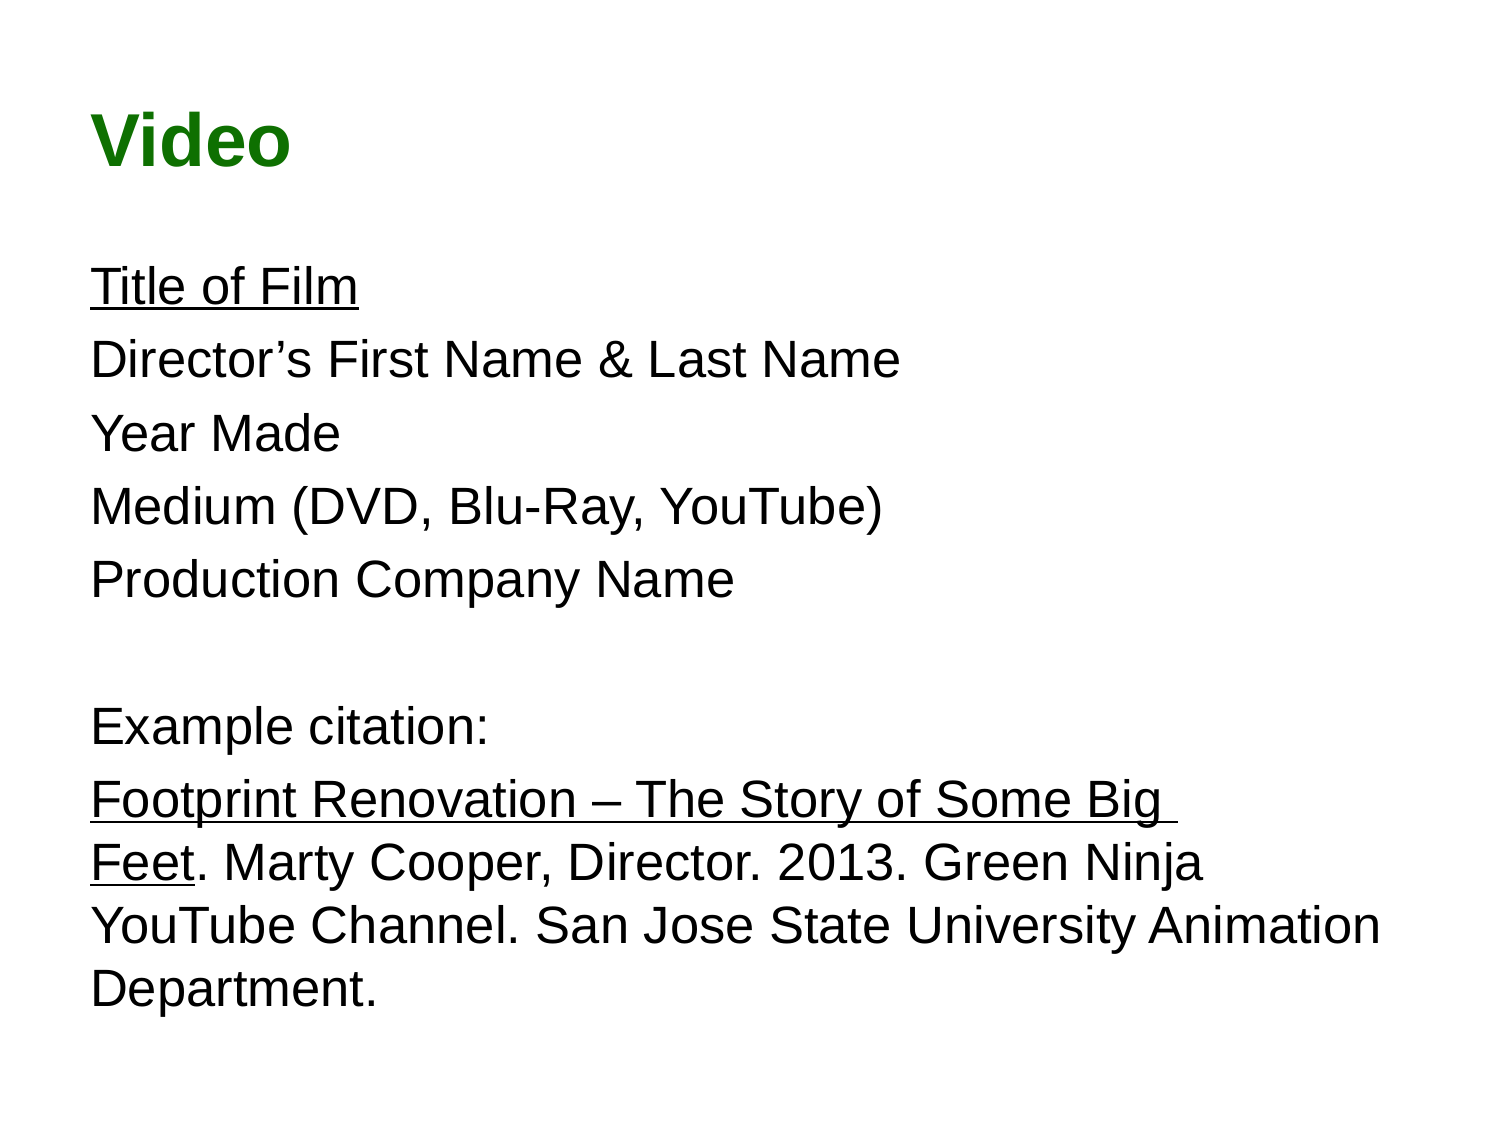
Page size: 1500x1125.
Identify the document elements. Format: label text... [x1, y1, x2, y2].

list Title of Film Director’s First Name & Last Name Year Made Medium (DVD, Blu-Ray, YouTube) Production Company Name Example citation: Footprint Renovation – The Story of Some Big Feet. Marty Cooper, Director. 2013. Green Ninja YouTube Channel. San Jose State University Animation Department. [75, 244, 1425, 1030]
title Video [75, 51, 1425, 222]
